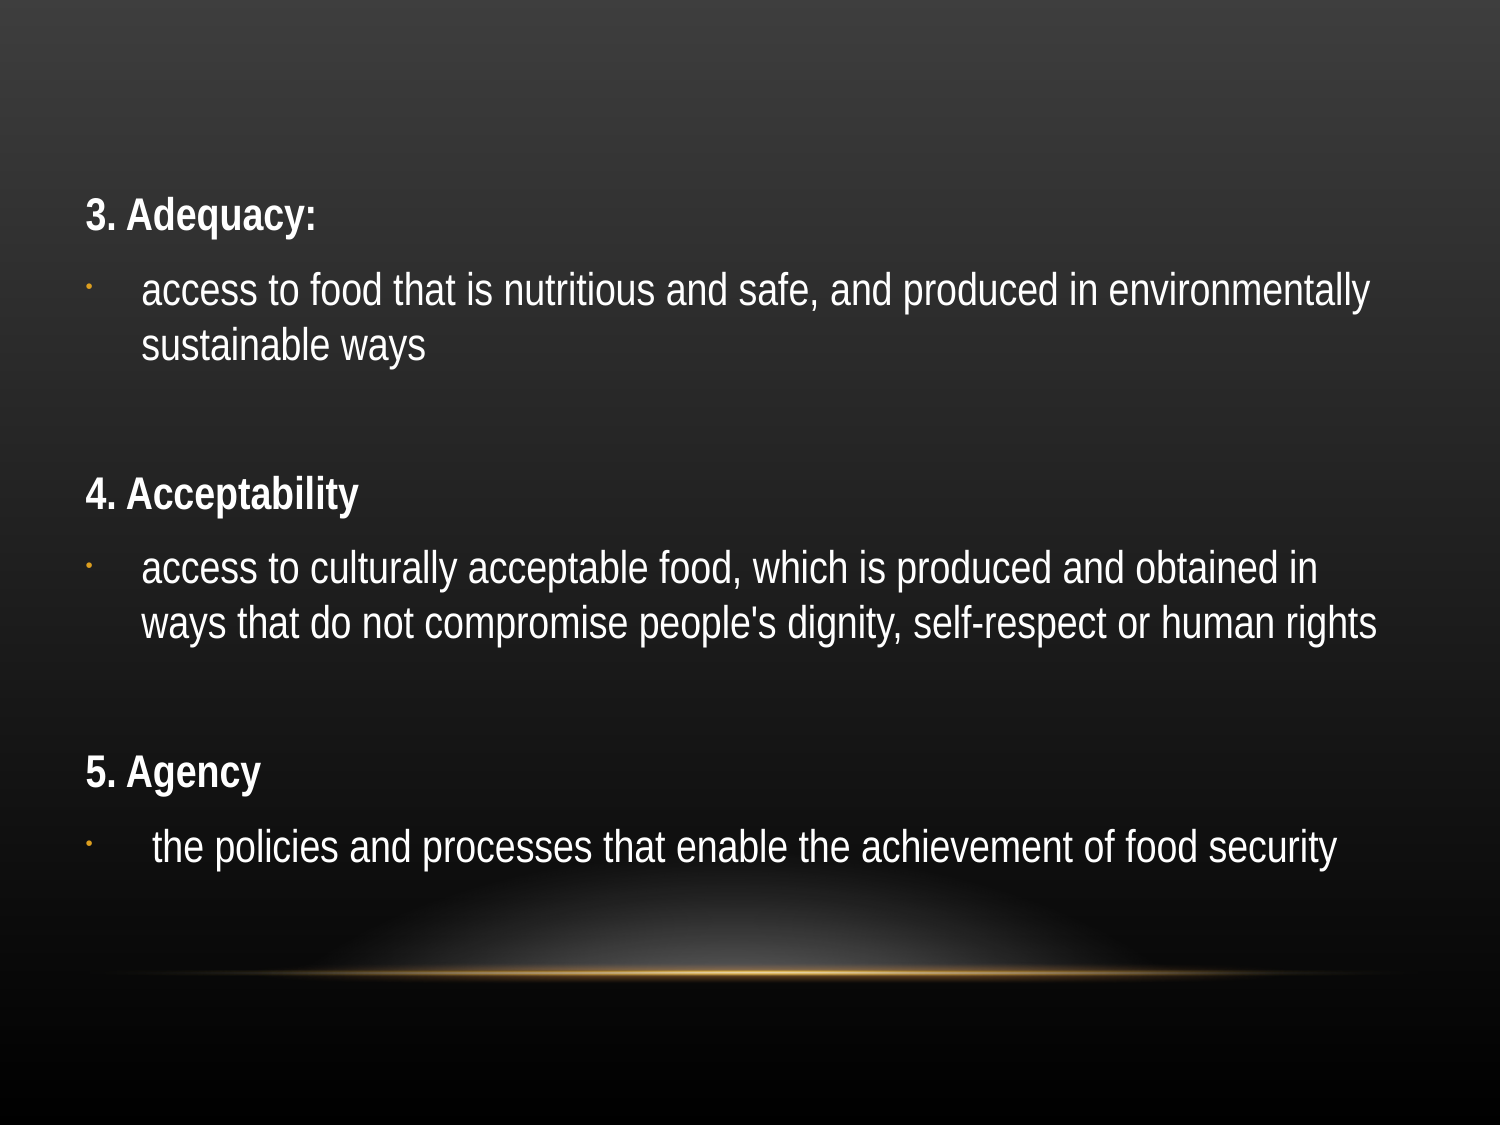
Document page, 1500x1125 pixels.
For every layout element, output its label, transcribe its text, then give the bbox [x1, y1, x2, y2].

picture [0, 0, 1500, 1125]
text_box 3. Adequacy: access to food that is nutritious and safe, and produced in environmentally sustainable ways 4. Acceptability access to culturally acceptable food, which is produced and obtained in ways that do not compromise people's dignity, self-respect or human rights 5. Agency the policies and processes that enable the achievement of food security [70, 177, 1400, 1048]
